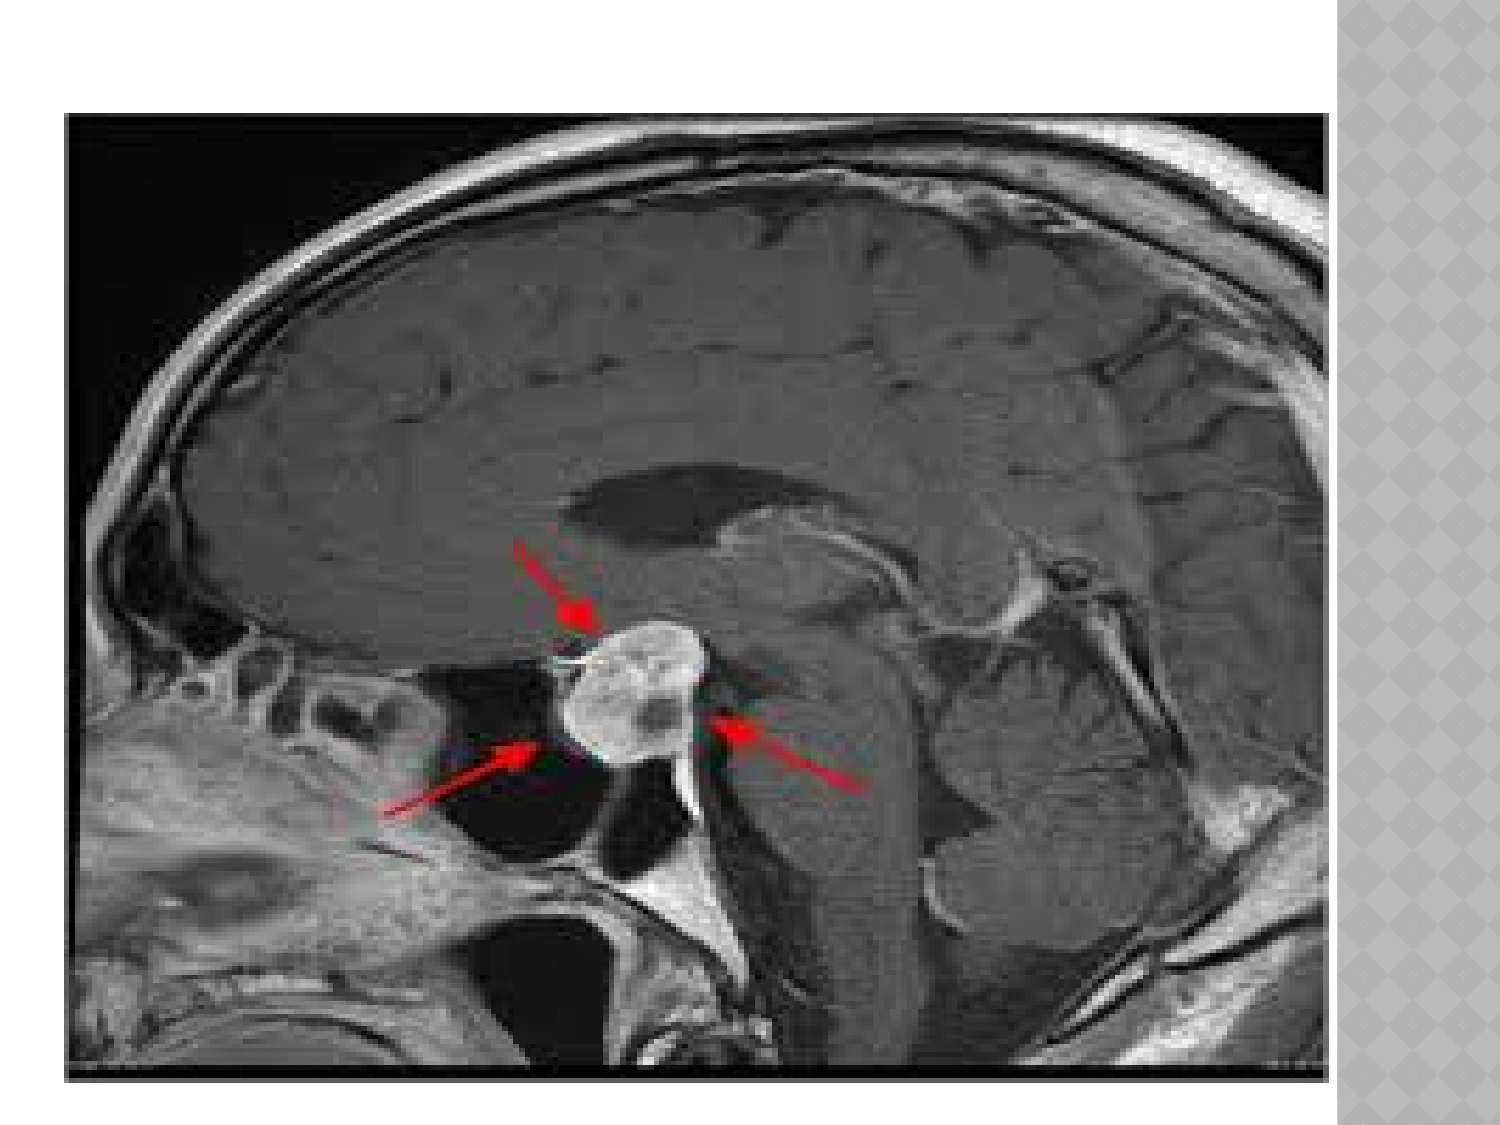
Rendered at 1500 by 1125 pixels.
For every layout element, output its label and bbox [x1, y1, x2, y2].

picture [64, 113, 1330, 1083]
